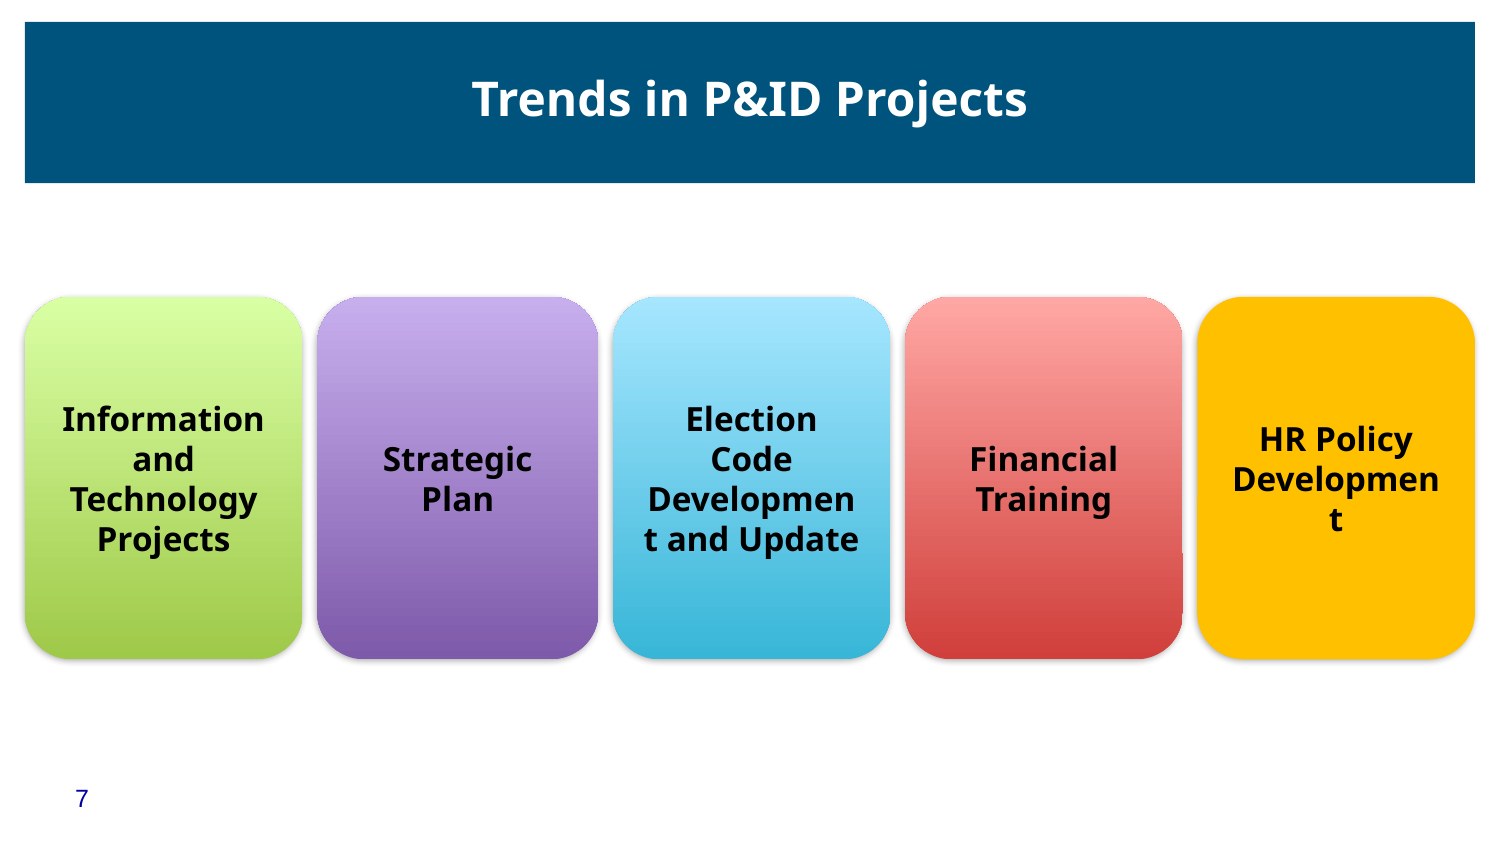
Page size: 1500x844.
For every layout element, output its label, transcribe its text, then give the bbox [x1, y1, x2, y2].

text_box Trends in P&ID Projects [24, 21, 1475, 184]
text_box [24, 296, 1476, 660]
